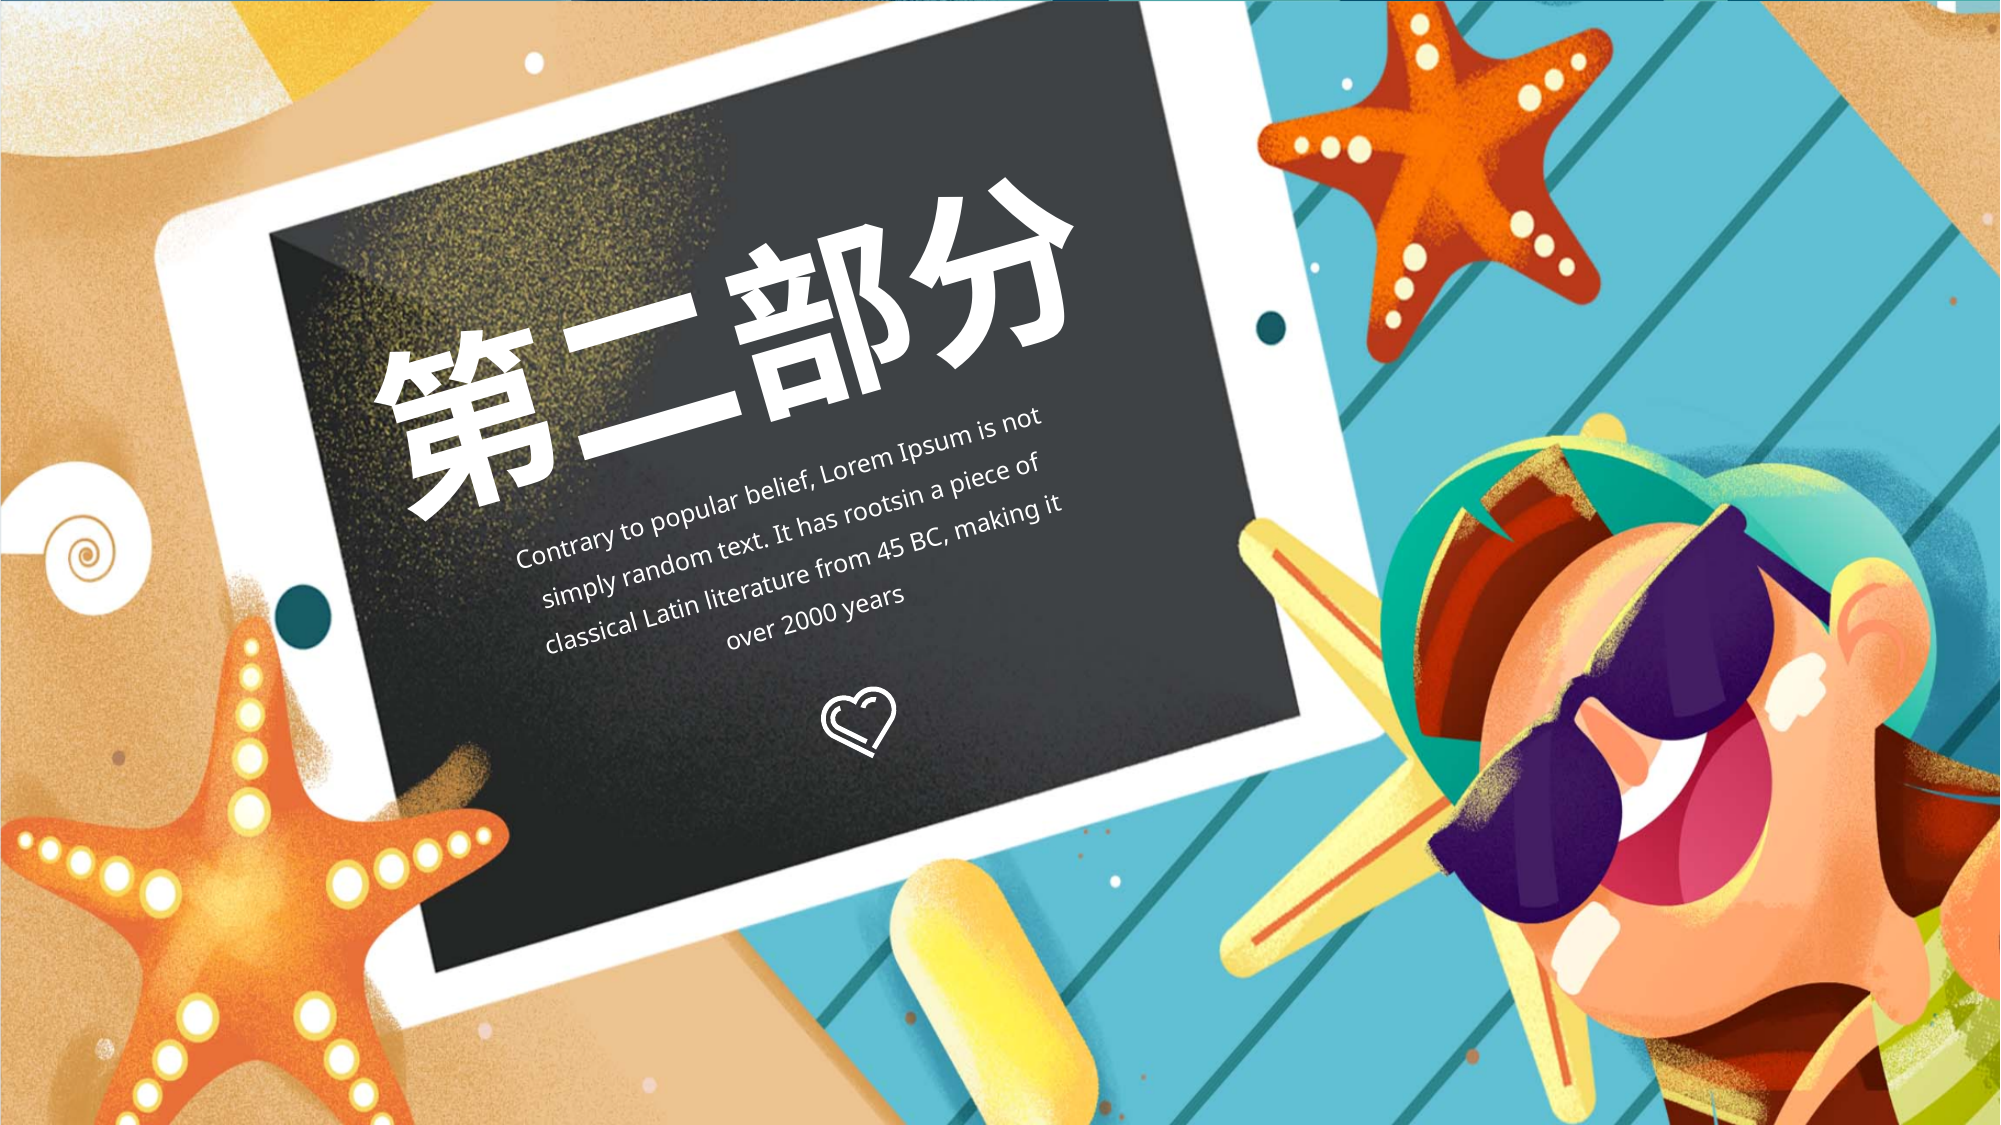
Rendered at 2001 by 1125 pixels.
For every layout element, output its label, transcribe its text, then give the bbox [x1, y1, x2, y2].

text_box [823, 690, 901, 760]
picture [3, 0, 2000, 1125]
text_box 第二部分 [332, 304, 437, 560]
